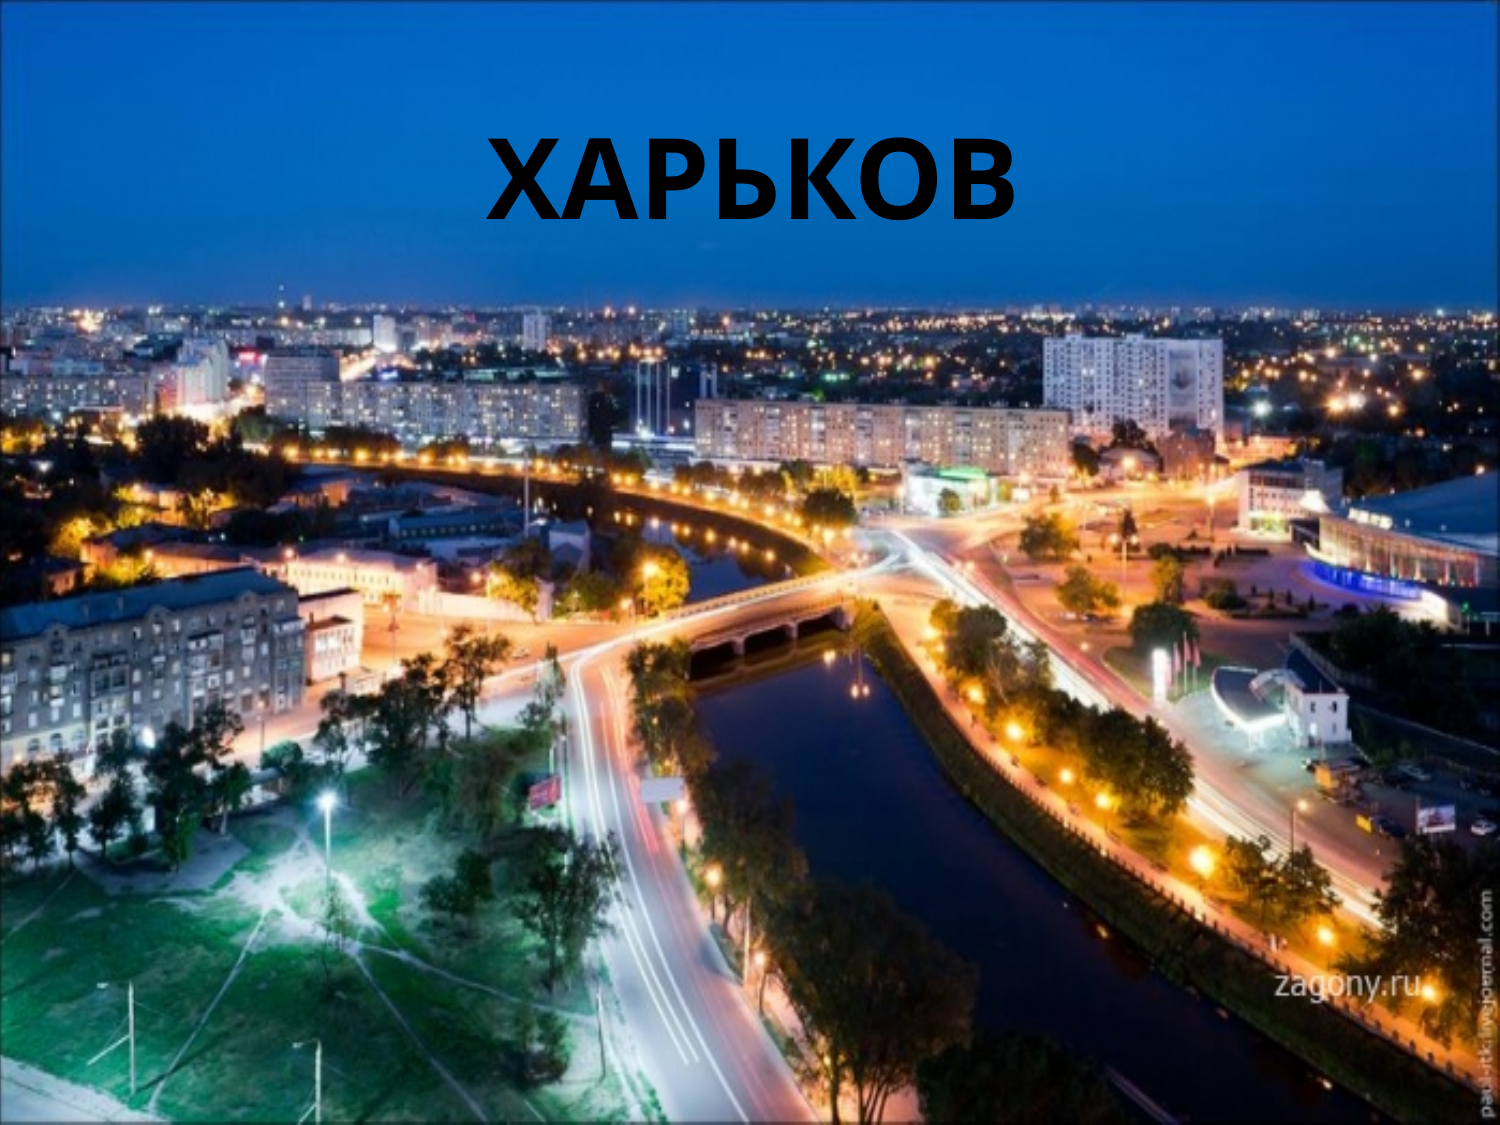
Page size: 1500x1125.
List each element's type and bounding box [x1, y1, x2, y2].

list [0, 0, 1500, 1125]
